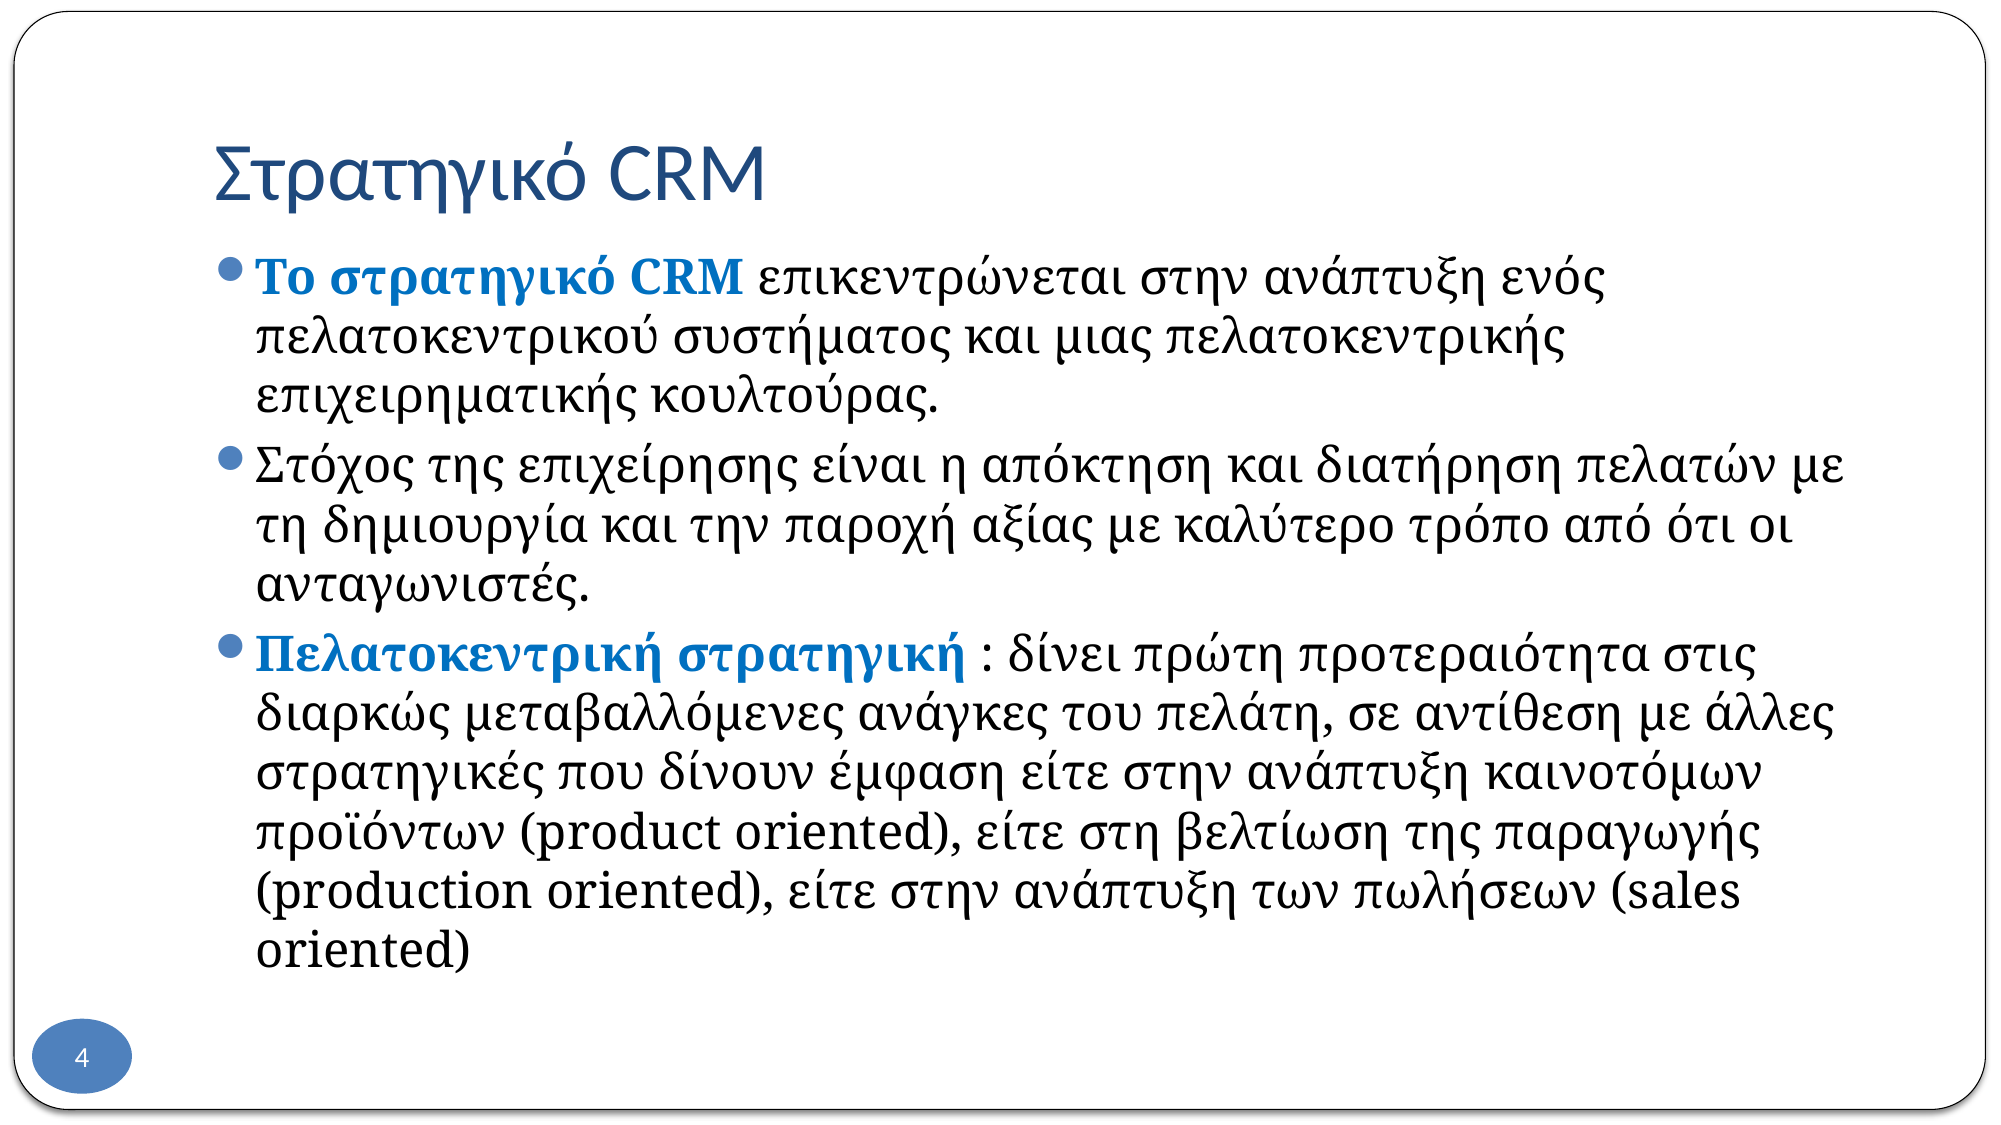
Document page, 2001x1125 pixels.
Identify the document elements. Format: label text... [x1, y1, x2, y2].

slide_number 4 [32, 1018, 132, 1094]
title Στρατηγικό CRM [200, 45, 1900, 233]
list To στρατηγικό CRM επικεντρώνεται στην ανάπτυξη ενός πελατοκεντρικού συστήματος και μιας πελατοκεντρικής επιχειρηματικής κουλτούρας. Στόχος της επιχείρησης είναι η απόκτηση και διατήρηση πελατών με τη δημιουργία και την παροχή αξίας με καλύτερο τρόπο από ότι οι ανταγωνιστές. Πελατοκεντρική στρατηγική : δίνει πρώτη προτεραιότητα στις διαρκώς μεταβαλλόμενες ανάγκες του πελάτη, σε αντίθεση με άλλες στρατηγικές που δίνουν έμφαση είτε στην ανάπτυξη καινοτόμων προϊόντων (product oriented), είτε στη βελτίωση της παραγωγής (production oriented), είτε στην ανάπτυξη των πωλήσεων (sales oriented) [200, 237, 1900, 988]
